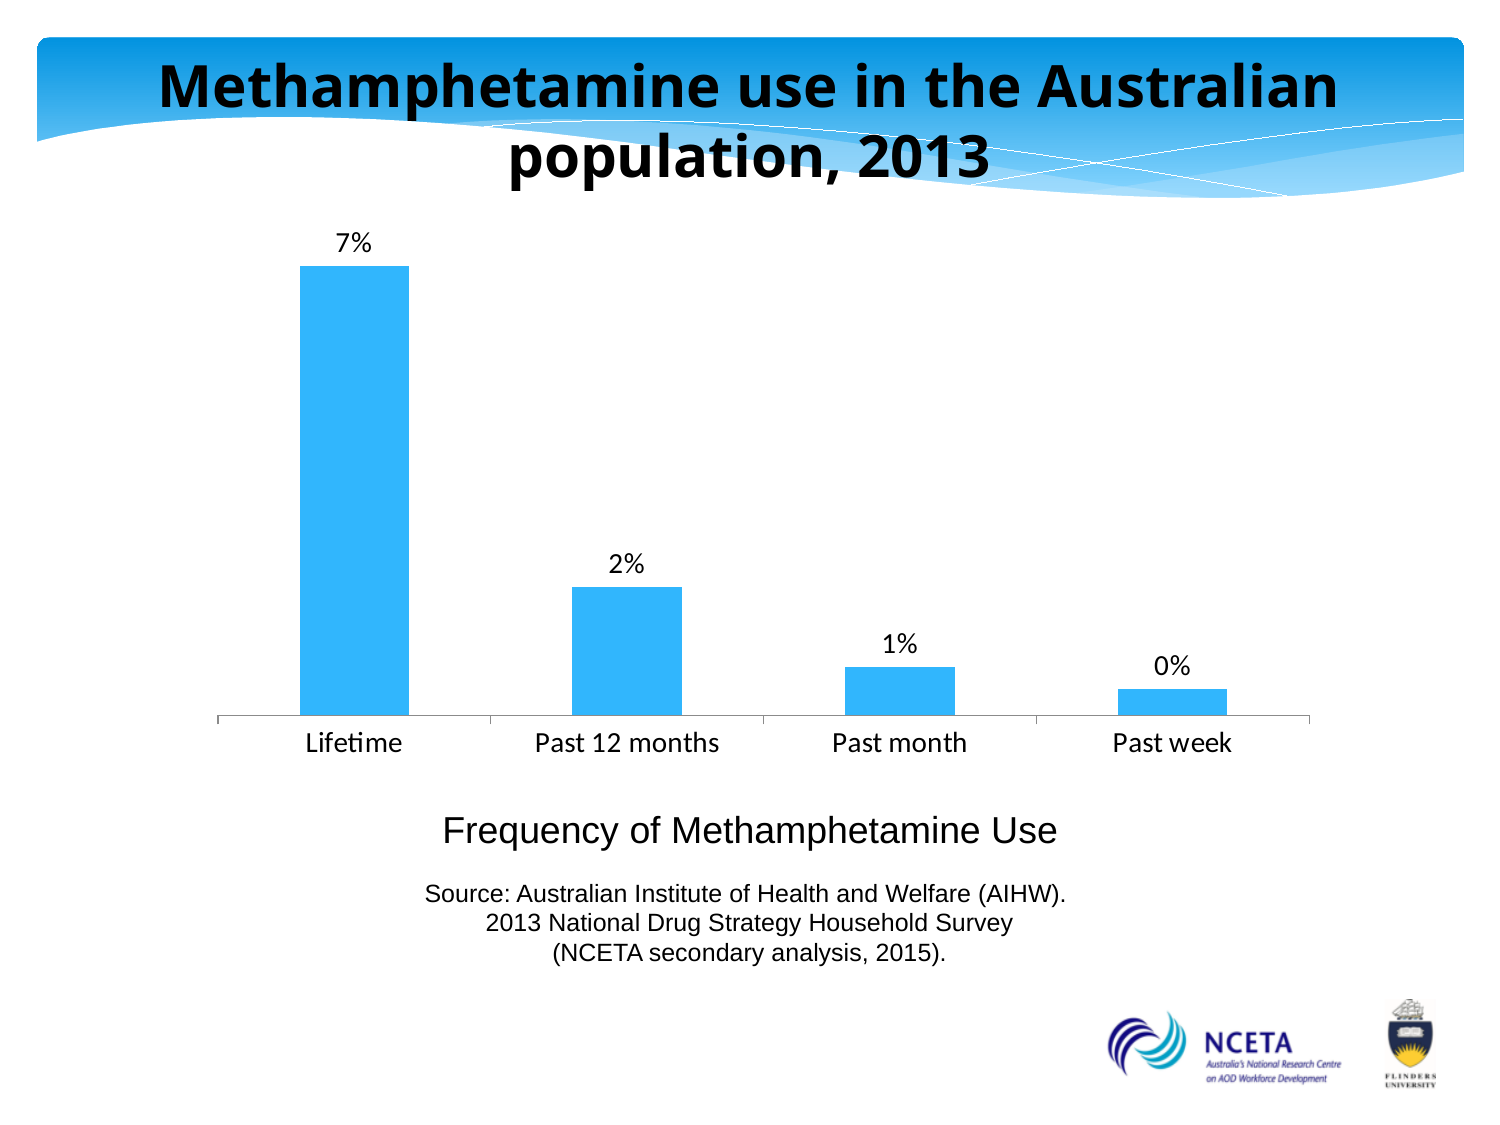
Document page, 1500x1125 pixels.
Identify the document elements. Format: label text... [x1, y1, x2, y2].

title Methamphetamine use in the Australian population, 2013 [73, 42, 1425, 126]
chart [194, 195, 1333, 830]
picture [1104, 999, 1436, 1090]
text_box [336, 839, 1163, 976]
